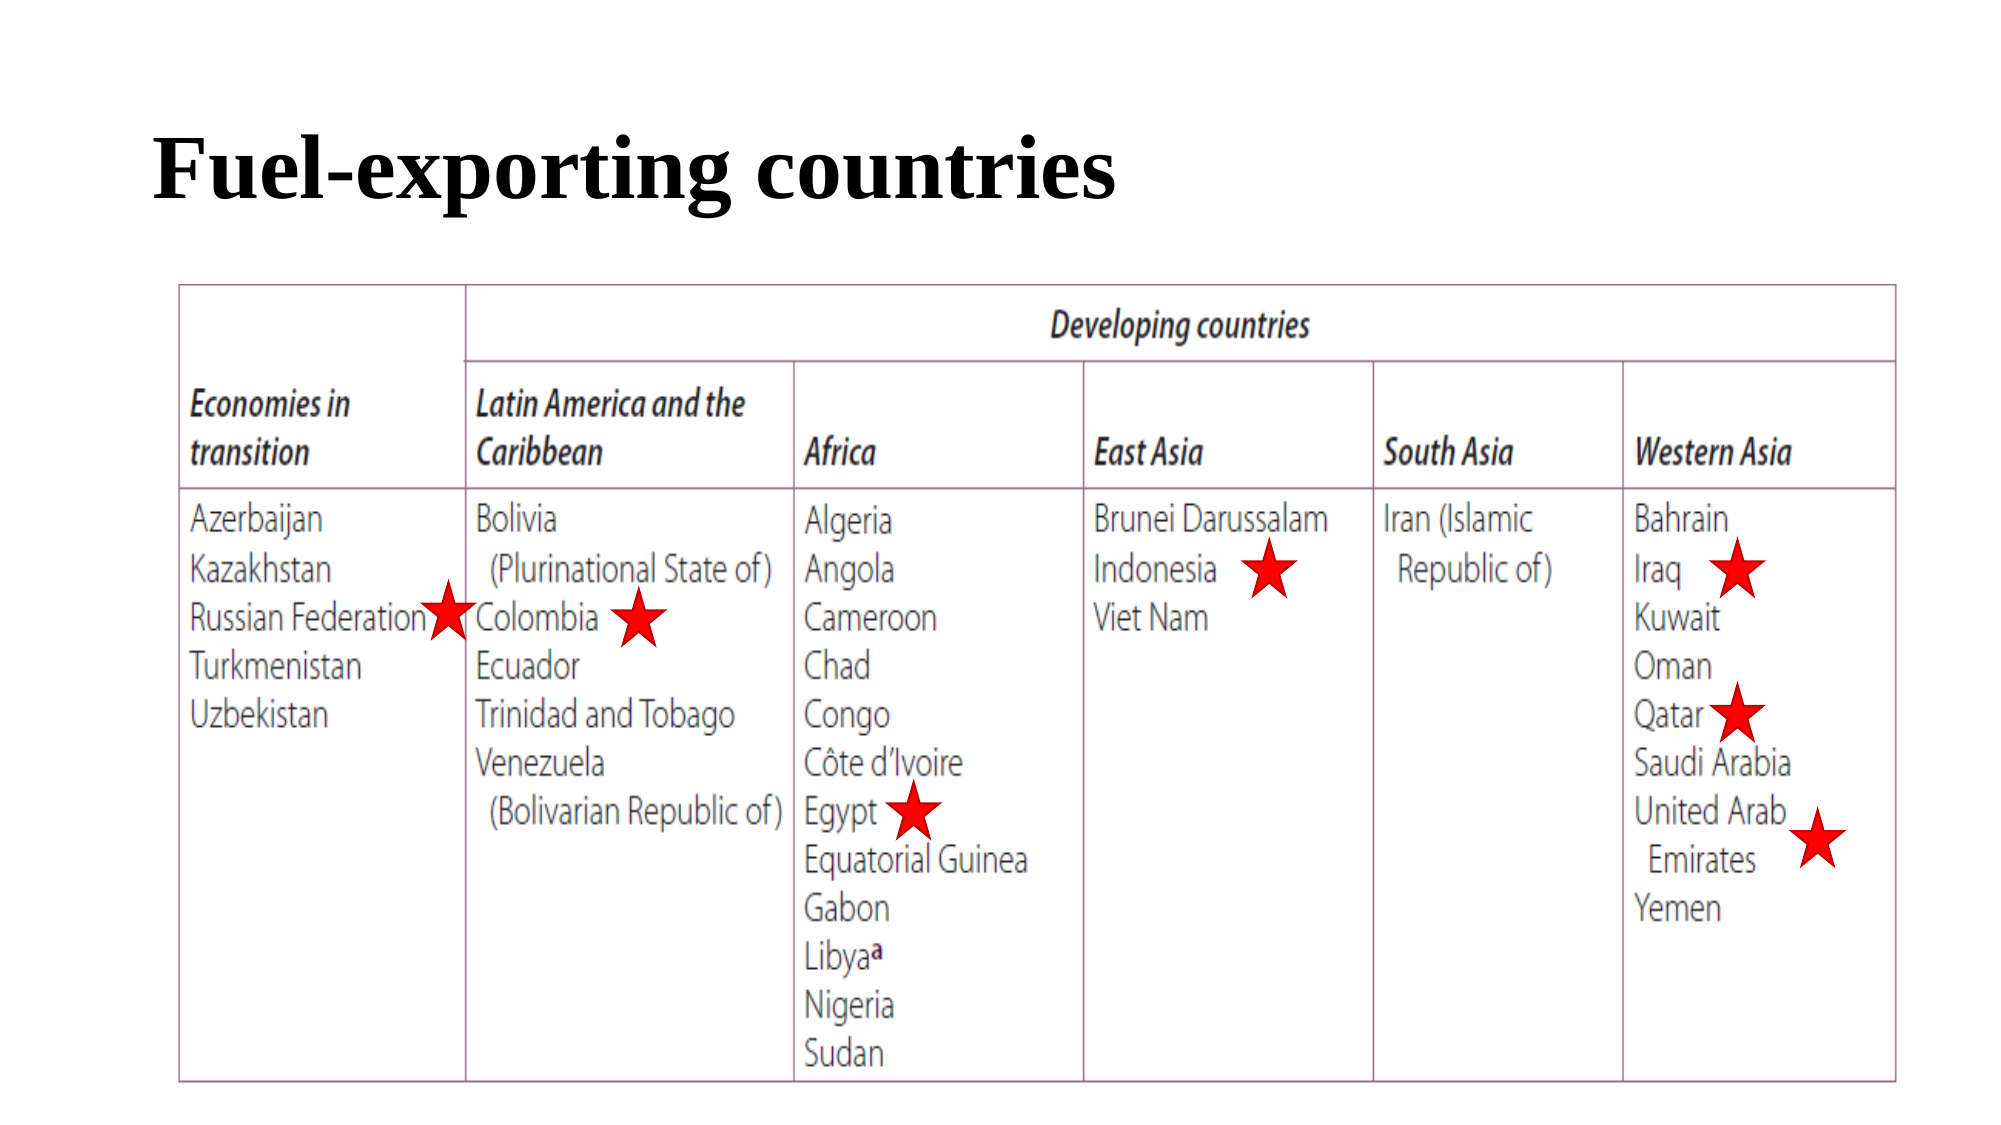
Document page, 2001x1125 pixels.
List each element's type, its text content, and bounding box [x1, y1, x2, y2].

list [137, 284, 1960, 1085]
title Fuel-exporting countries [137, 59, 1863, 278]
